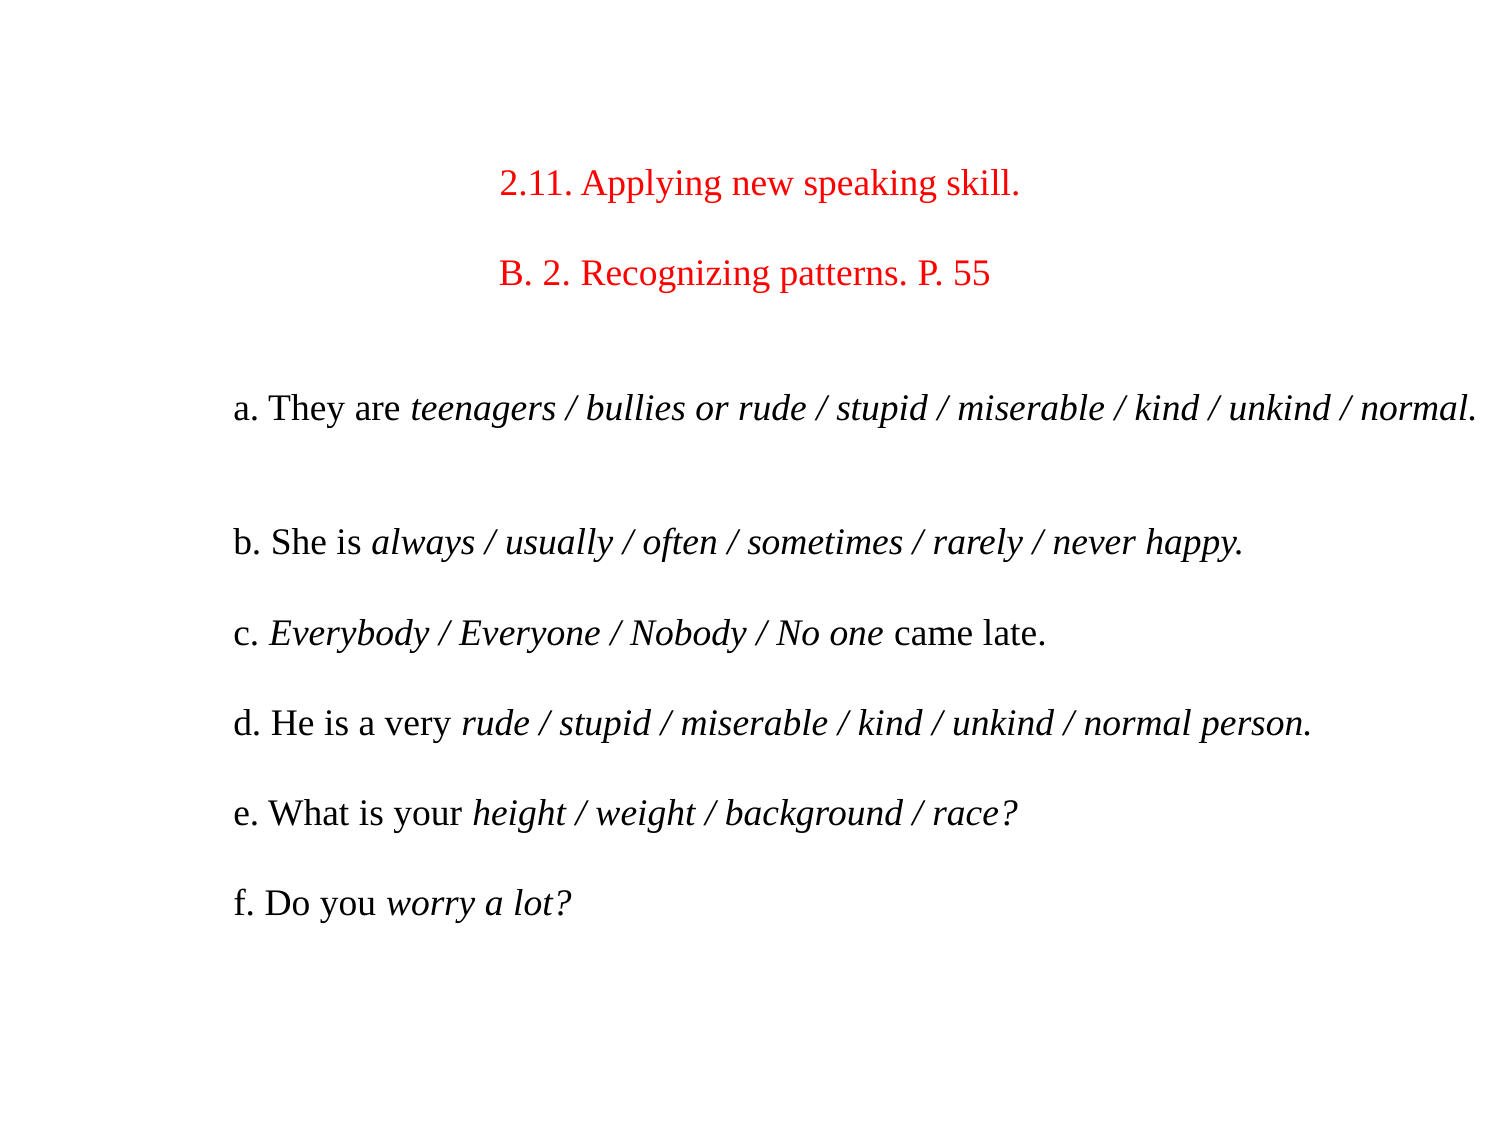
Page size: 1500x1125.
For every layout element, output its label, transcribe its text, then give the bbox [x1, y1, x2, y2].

title 2.11. Applying new speaking skill. B. 2. Recognizing patterns. P. 55 a. They are teenagers / bullies or rude / stupid / miserable / kind / unkind / normal. b. She is always / usually / often / sometimes / rarely / never happy. c. Everybody / Everyone / Nobody / No one came late. d. He is a very rude / stupid / miserable / kind / unkind / normal person. e. What is your height / weight / background / race? f. Do you worry a lot? [0, 0, 1500, 1125]
